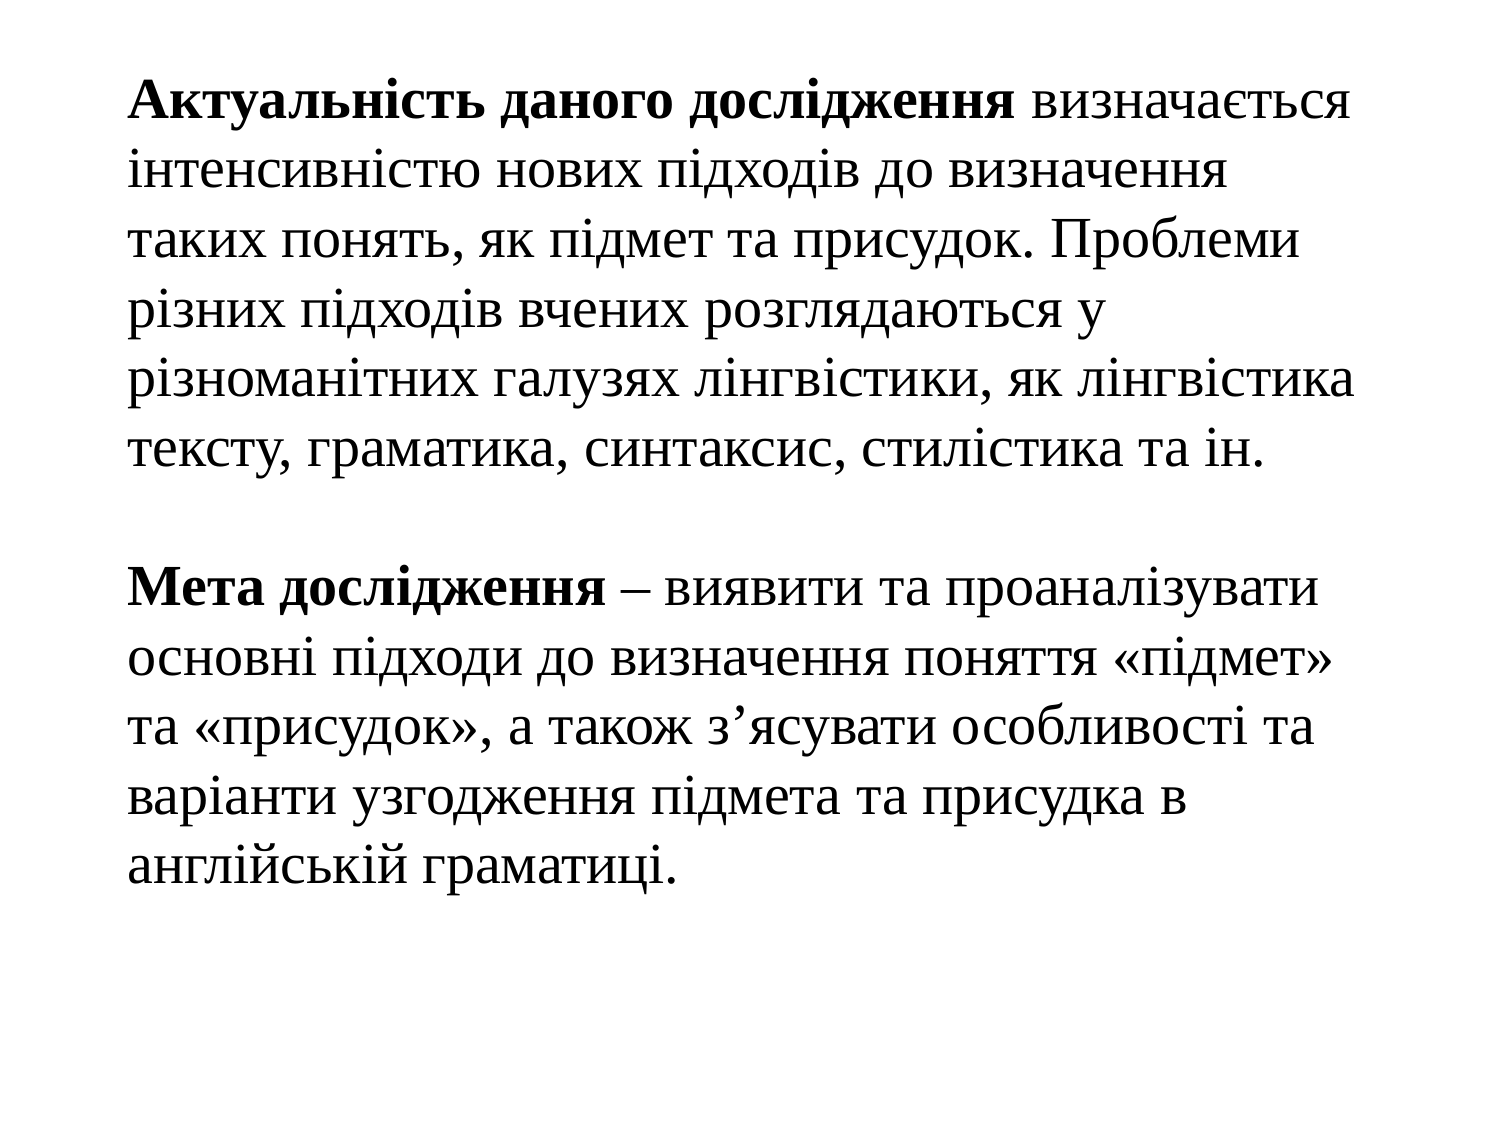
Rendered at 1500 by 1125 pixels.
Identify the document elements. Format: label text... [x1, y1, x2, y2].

title Актуальність даного дослідження визначається інтенсивністю нових підходів до визначення таких понять, як підмет та присудок. Проблеми різних підходів вчених розглядаються у різноманітних галузях лінгвістики, як лінгвістика тексту, граматика, синтаксис, стилістика та ін. Мета дослідження – виявити та проаналізувати основні підходи до визначення поняття «підмет» та «присудок», а також з’ясувати особливості та варіанти узгодження підмета та присудка в англійській граматиці. [112, 46, 1388, 1008]
